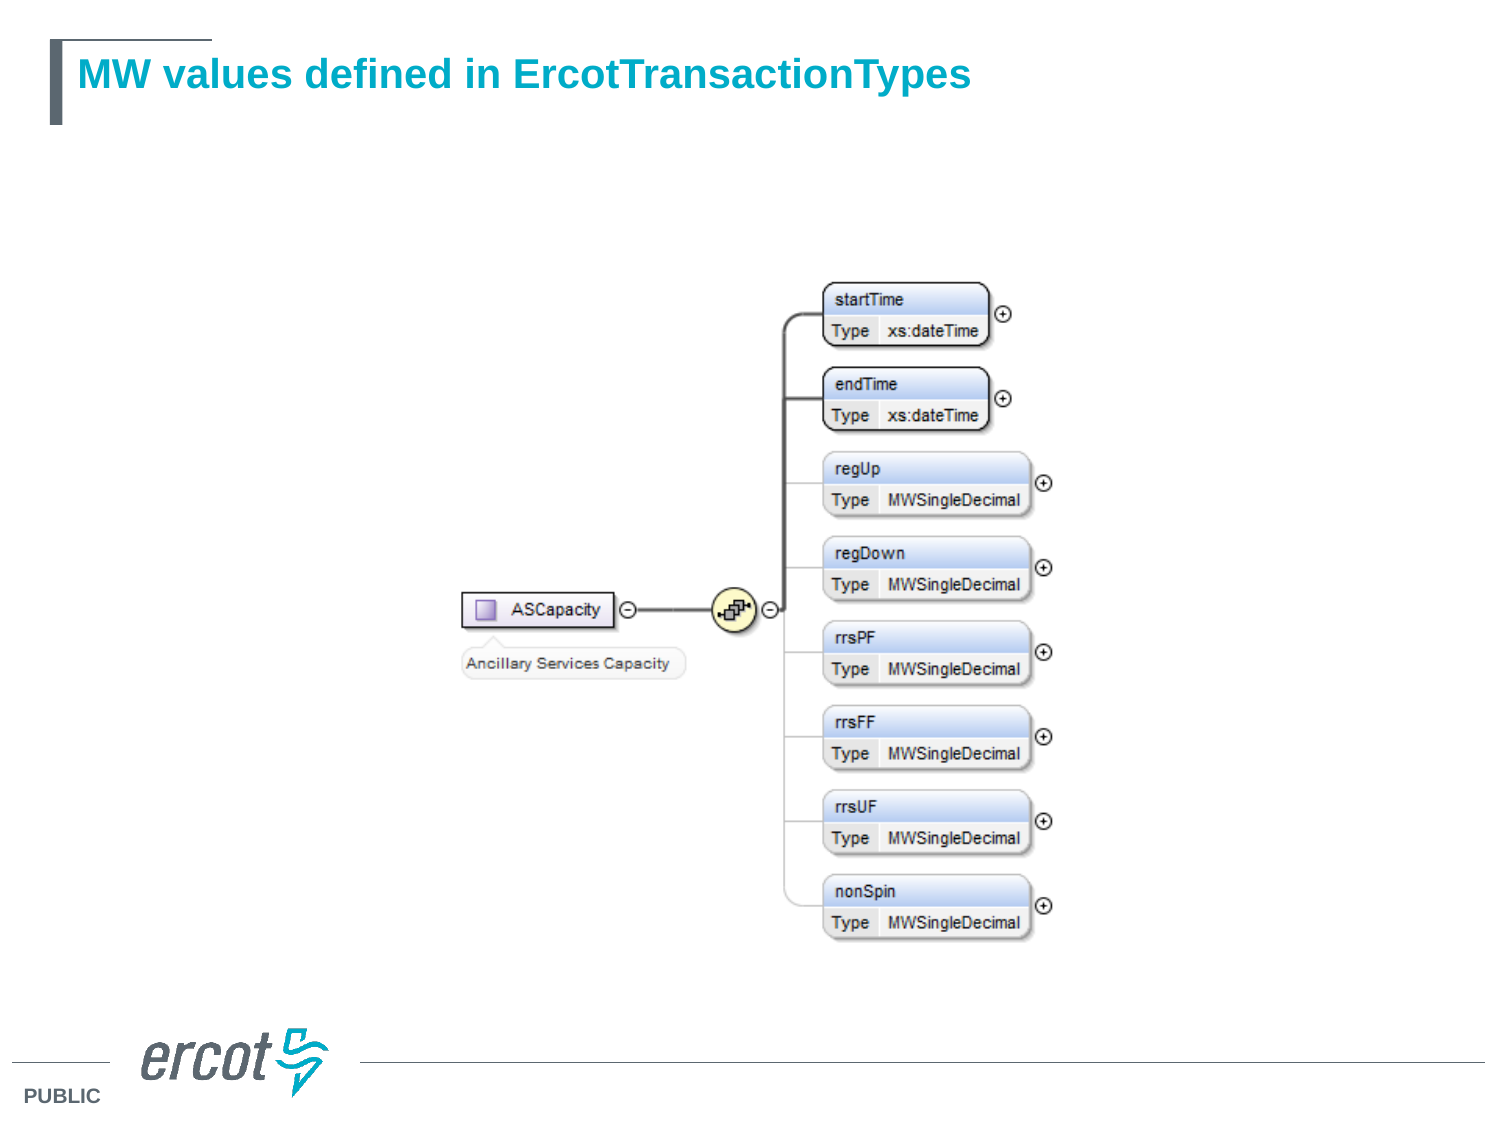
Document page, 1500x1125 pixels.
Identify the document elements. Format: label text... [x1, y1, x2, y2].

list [445, 276, 1055, 957]
title MW values defined in ErcotTransactionTypes [62, 39, 1450, 125]
picture [137, 1024, 332, 1100]
